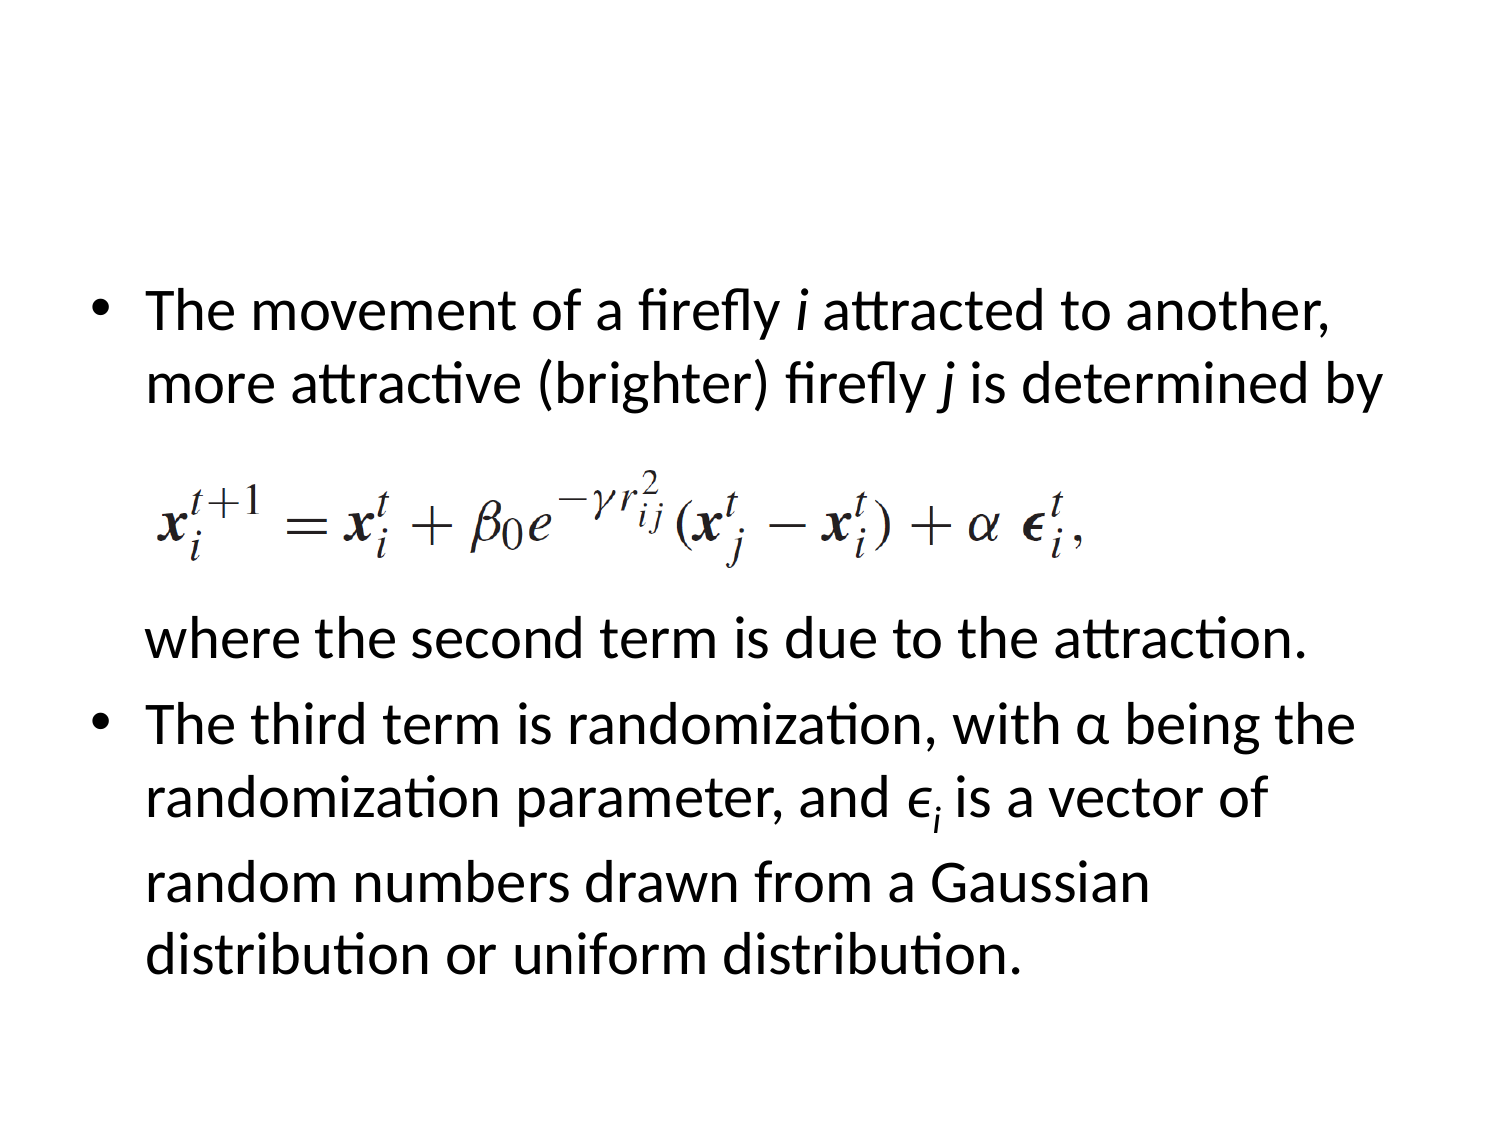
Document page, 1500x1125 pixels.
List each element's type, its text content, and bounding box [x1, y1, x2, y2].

list The movement of a firefly i attracted to another, more attractive (brighter) firefly j is determined by where the second term is due to the attraction. The third term is randomization, with α being the randomization parameter, and ϵi is a vector of random numbers drawn from a Gaussian distribution or uniform distribution. [75, 262, 1425, 1005]
picture [147, 455, 1089, 573]
